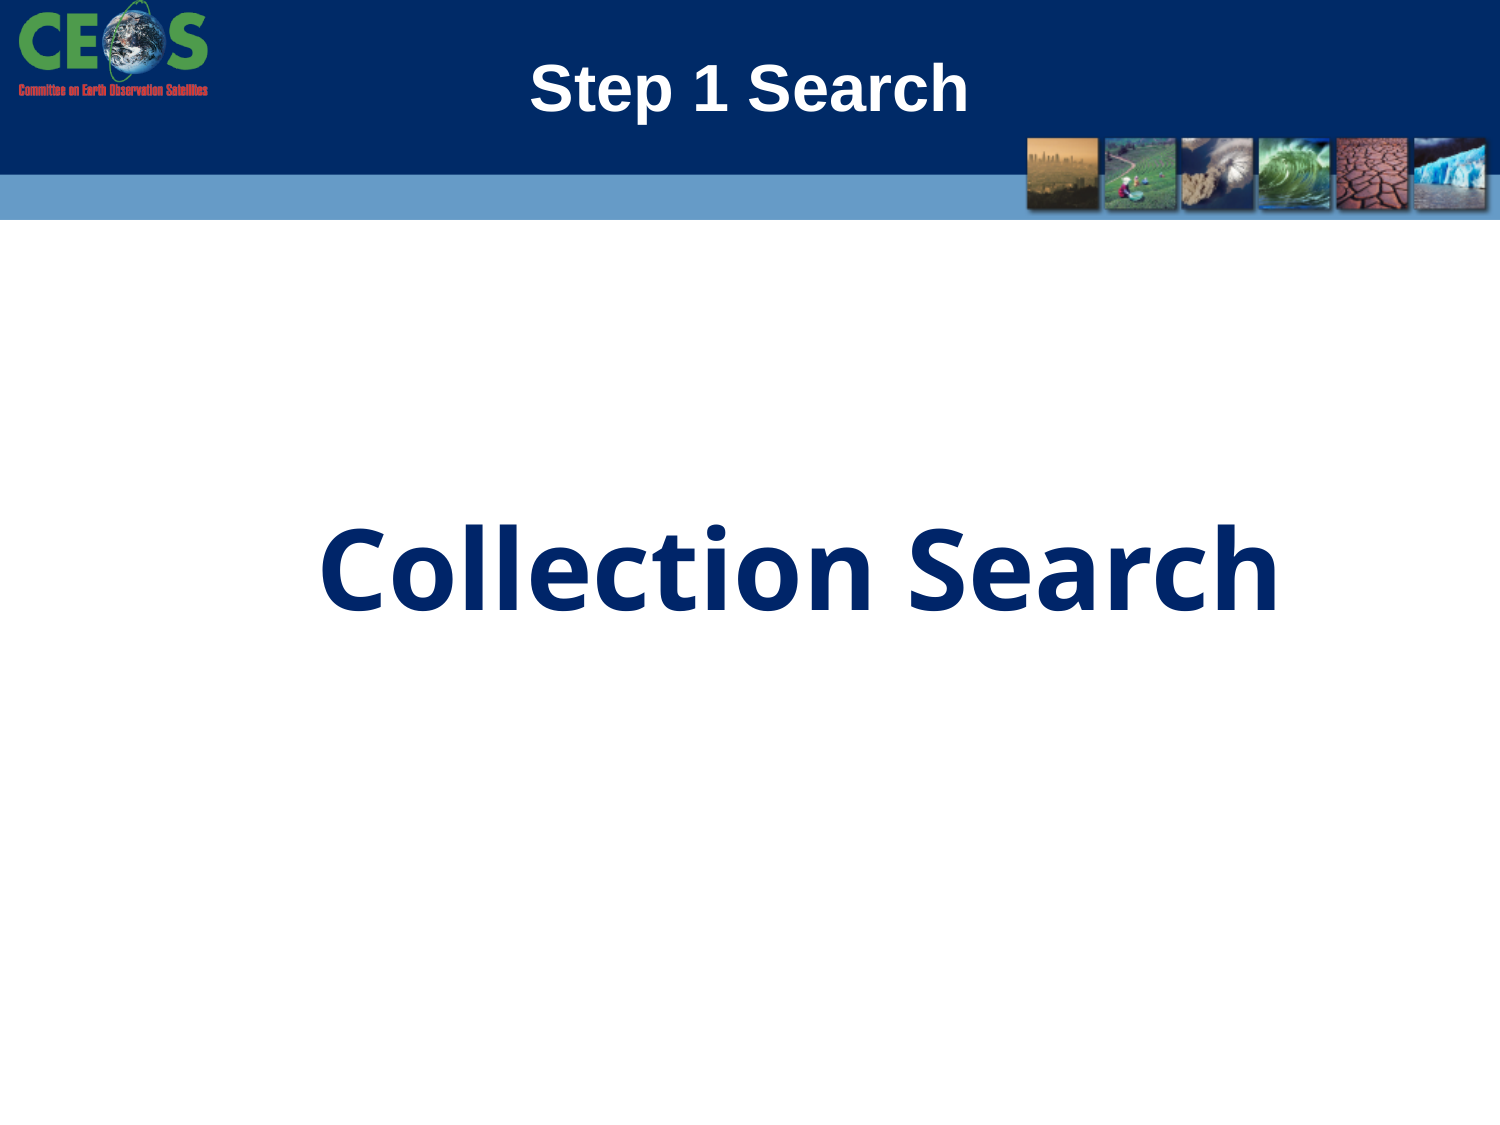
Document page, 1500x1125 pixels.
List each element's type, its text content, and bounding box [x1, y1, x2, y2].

list Collection Search [137, 490, 1388, 609]
picture [0, 0, 1500, 220]
title Step 1 Search [112, 21, 1388, 148]
